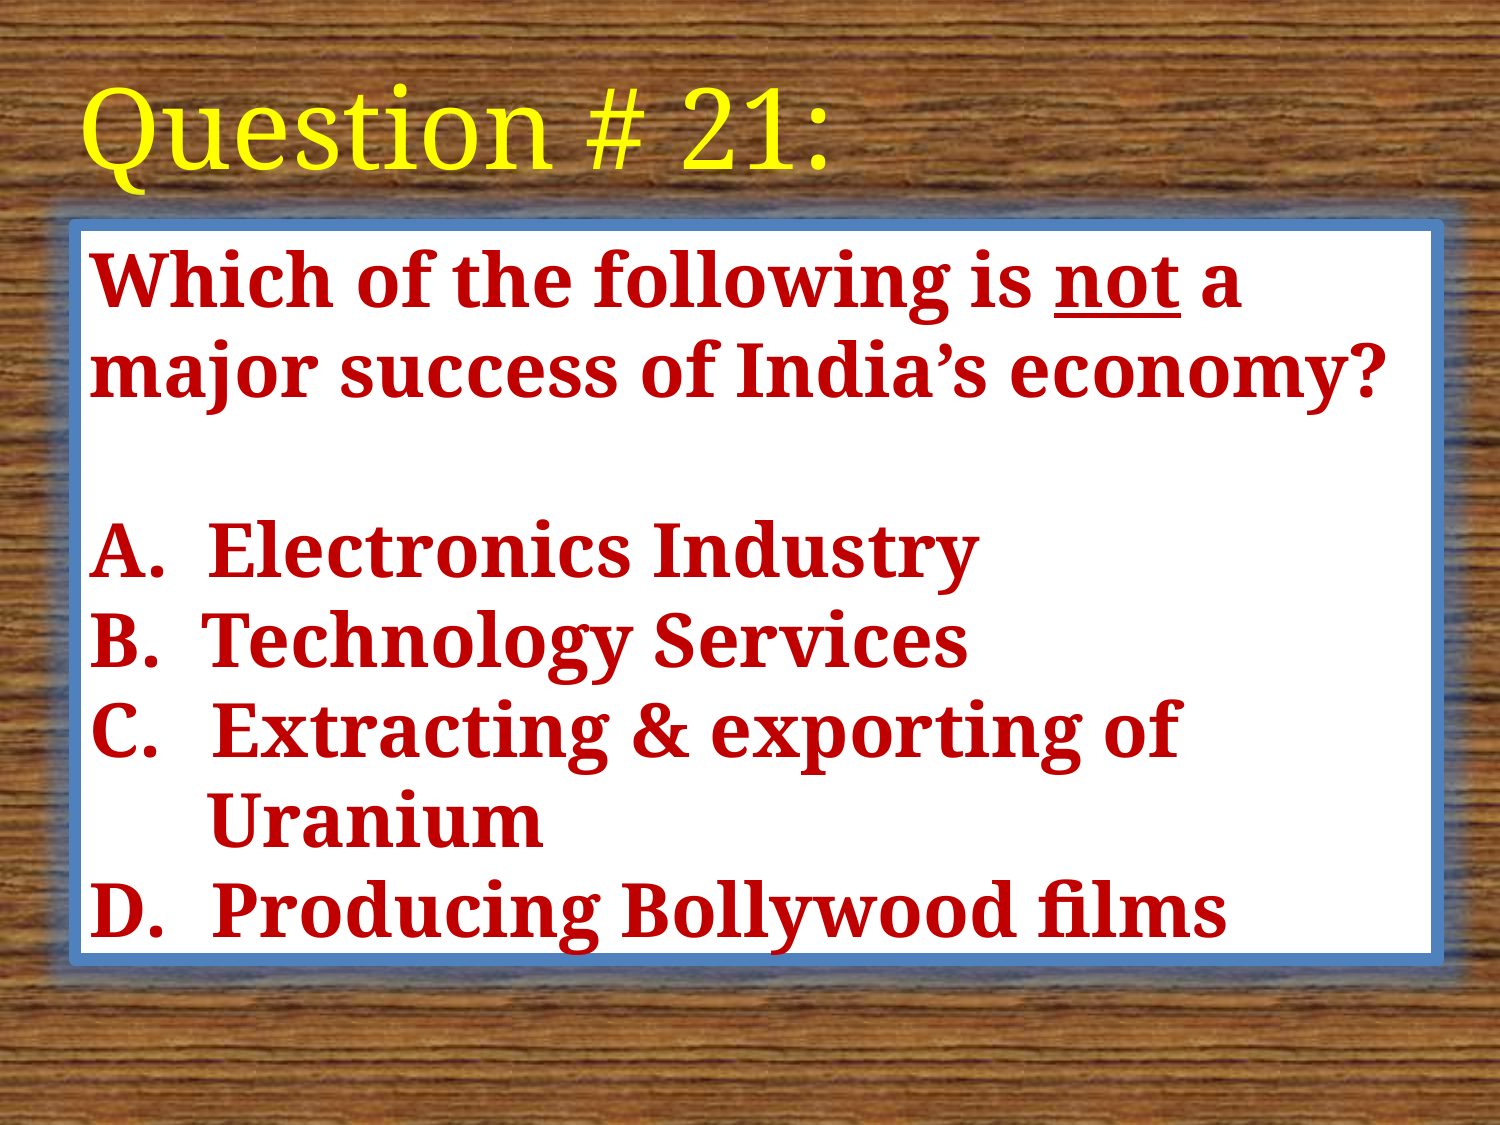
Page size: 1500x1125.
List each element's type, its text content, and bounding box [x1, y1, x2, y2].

text_box Which of the following is not a major success of India’s economy? A. Electronics Industry B. Technology Services Extracting & exporting of Uranium Producing Bollywood films [73, 223, 1439, 962]
picture [0, 0, 1500, 1125]
text_box Question # 21: [62, 49, 900, 199]
